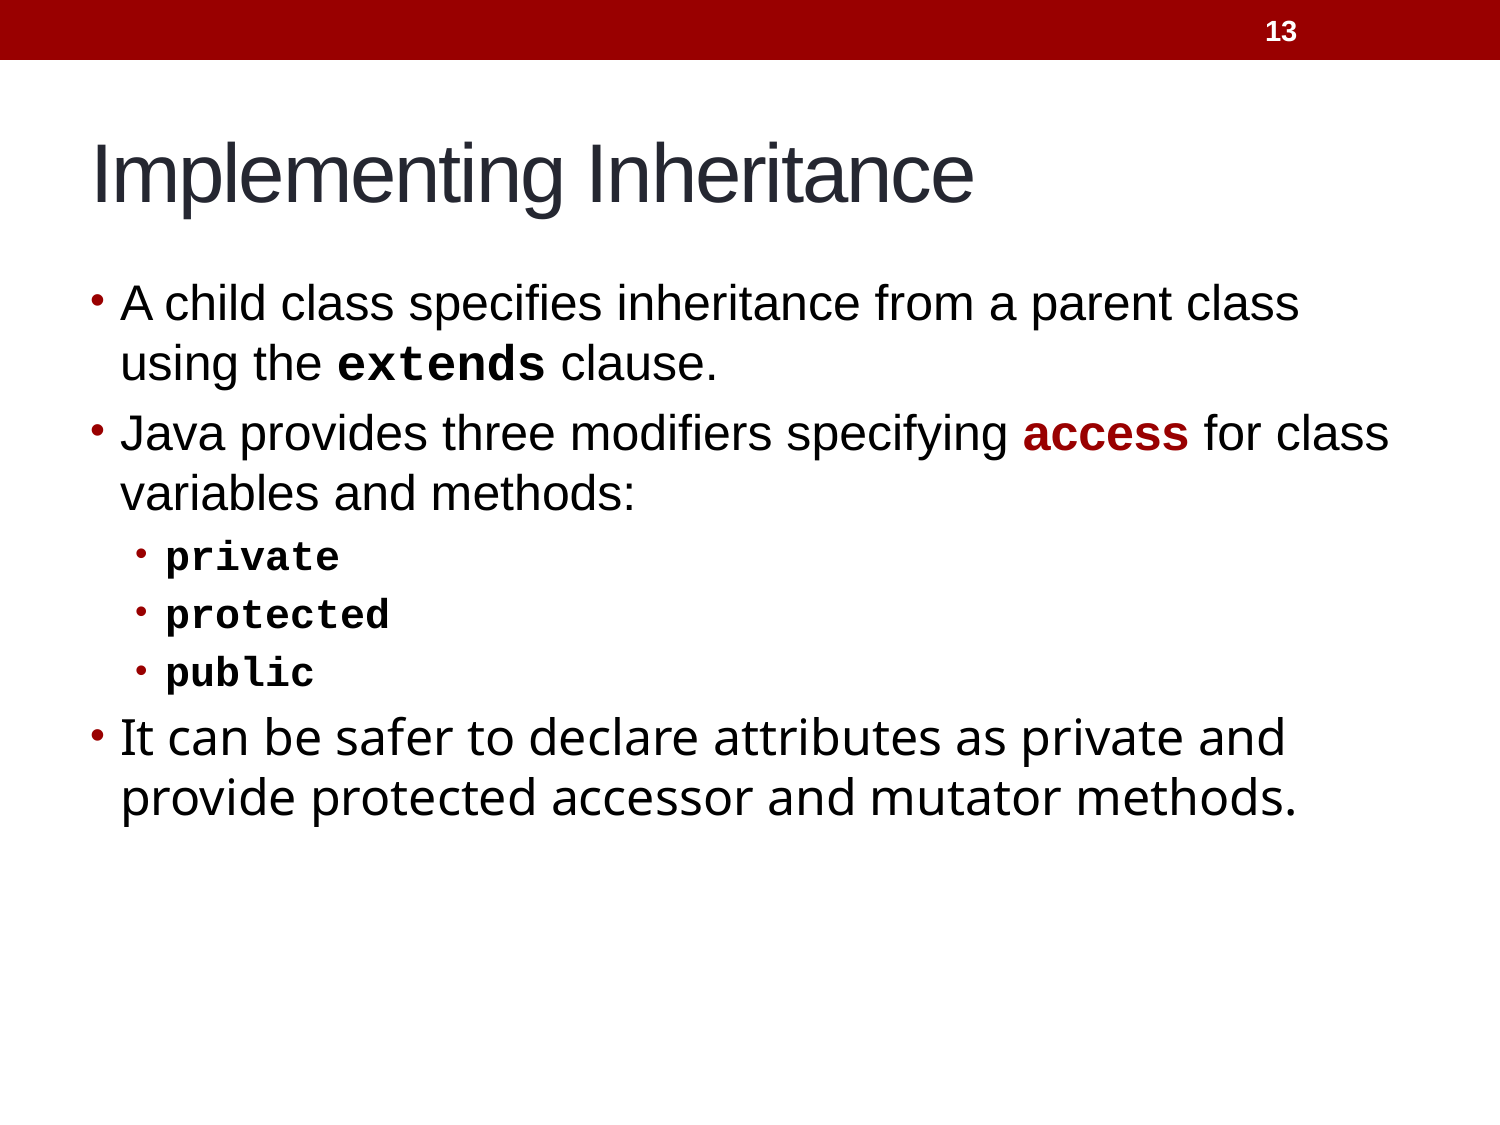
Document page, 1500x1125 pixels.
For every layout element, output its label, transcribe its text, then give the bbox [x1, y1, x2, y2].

list A child class specifies inheritance from a parent class using the extends clause. Java provides three modifiers specifying access for class variables and methods: private protected public It can be safer to declare attributes as private and provide protected accessor and mutator methods. [75, 262, 1425, 1063]
title Implementing Inheritance [75, 87, 1425, 250]
slide_number 13 [1250, 3, 1425, 57]
